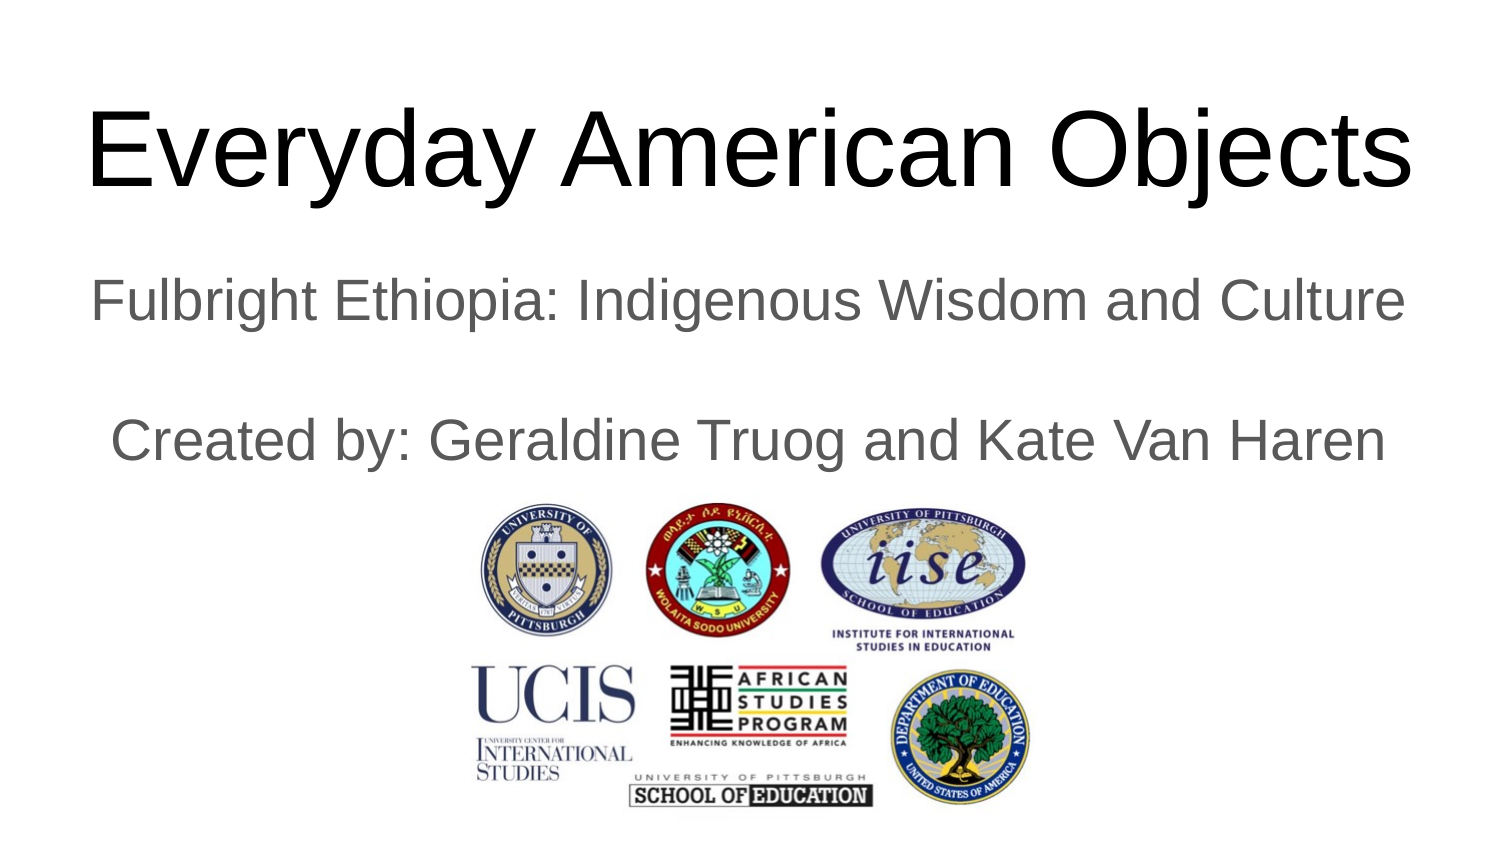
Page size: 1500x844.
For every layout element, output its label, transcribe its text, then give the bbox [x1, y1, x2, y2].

picture [453, 493, 1045, 826]
title Everyday American Objects [51, 65, 1449, 224]
subtitle Fulbright Ethiopia: Indigenous Wisdom and Culture Created by: Geraldine Truog and Kate Van Haren [51, 247, 1449, 536]
